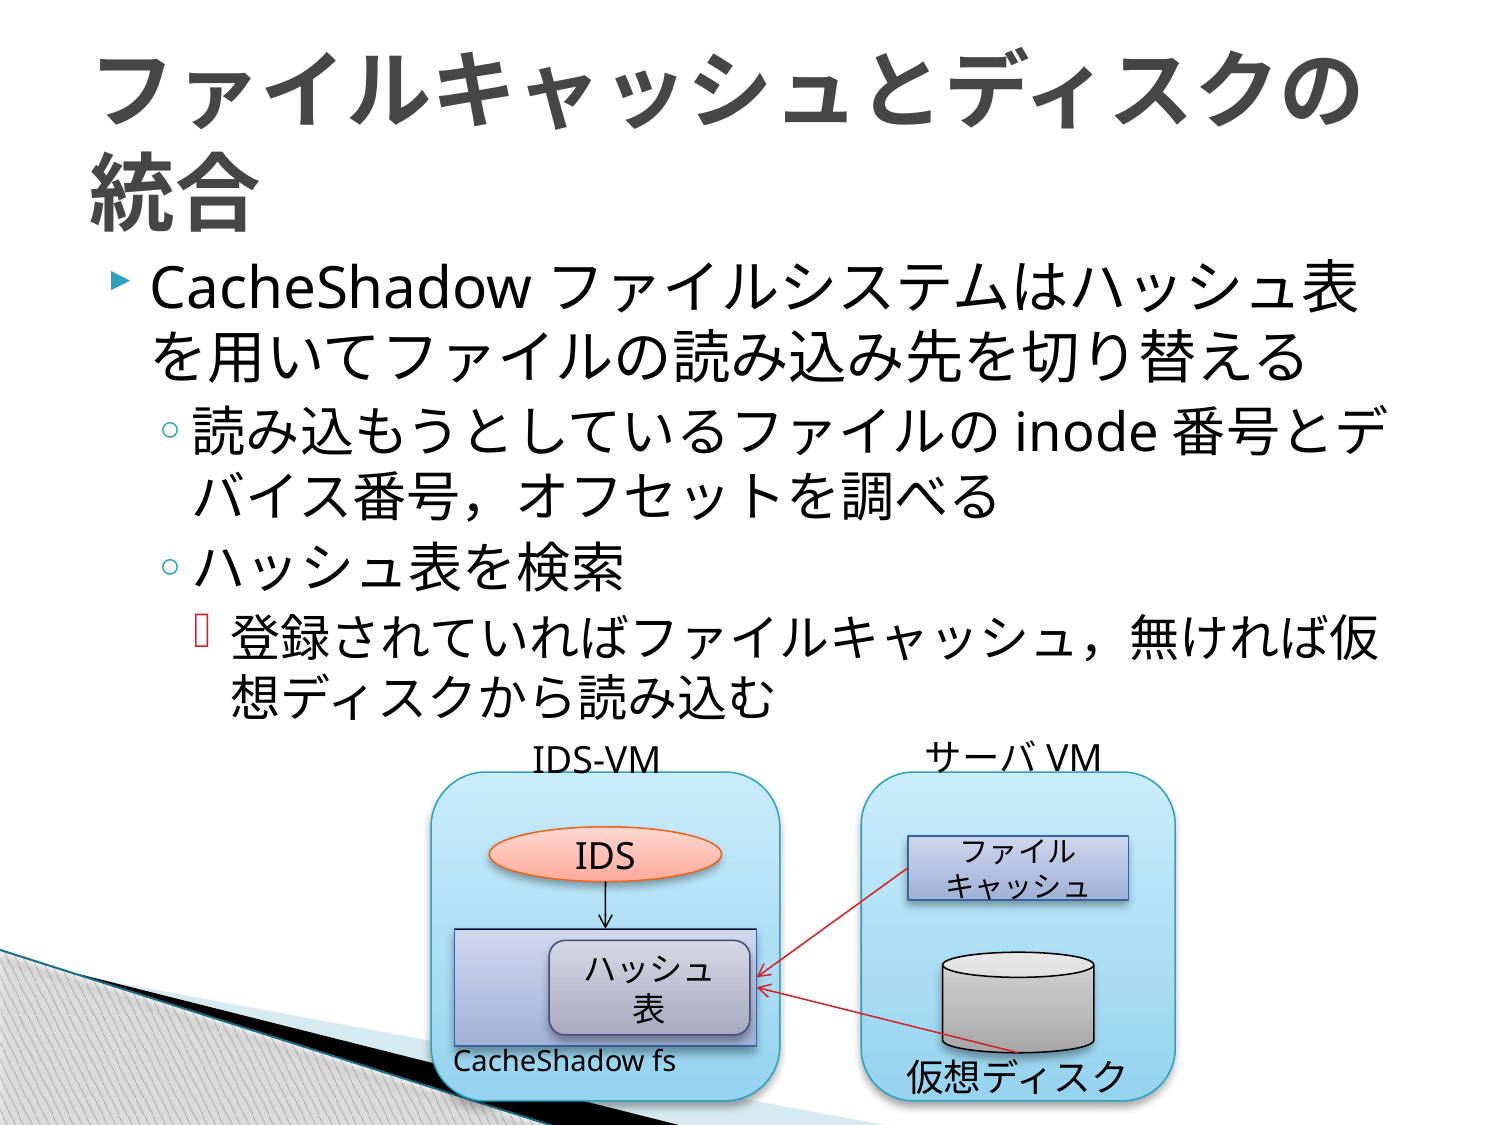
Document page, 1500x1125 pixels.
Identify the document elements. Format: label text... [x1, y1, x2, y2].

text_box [756, 867, 909, 978]
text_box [430, 726, 1176, 1102]
title ファイルキャッシュとディスクの統合 [75, 45, 1425, 233]
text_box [756, 987, 943, 1003]
list CacheShadowファイルシステムはハッシュ表を用いてファイルの読み込み先を切り替える 読み込もうとしているファイルのinode番号とデバイス番号，オフセットを調べる ハッシュ表を検索 登録されていればファイルキャッシュ，無ければ仮想ディスクから読み込む [75, 243, 1425, 986]
